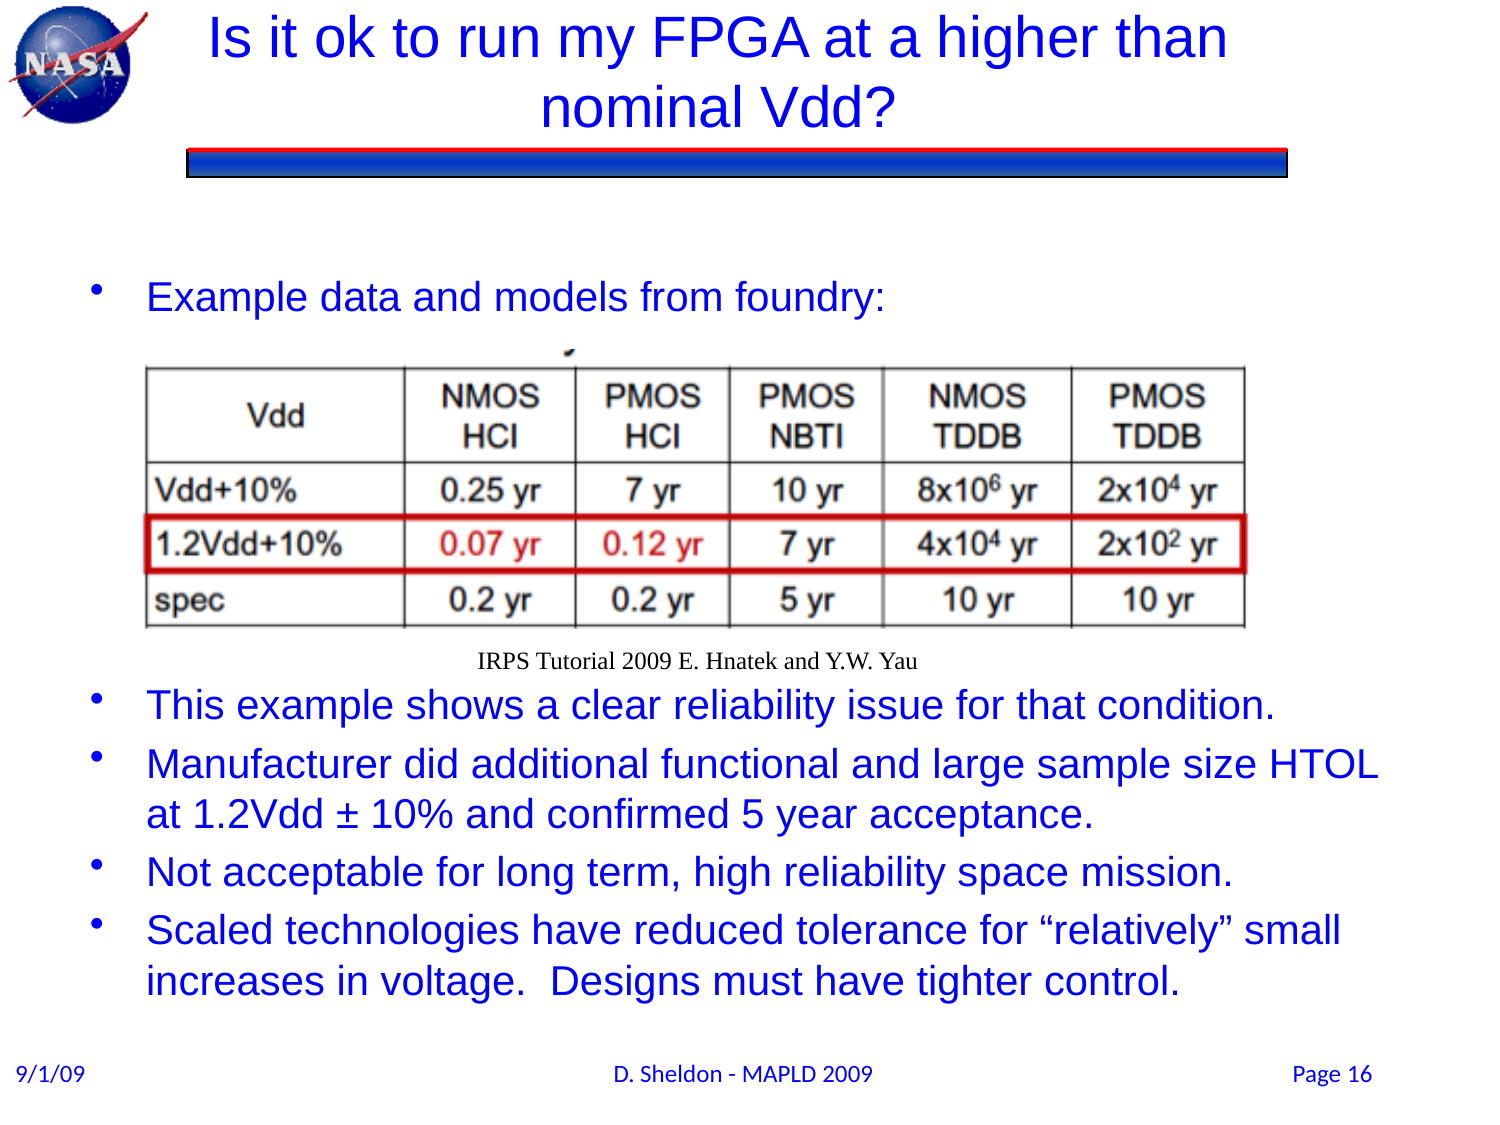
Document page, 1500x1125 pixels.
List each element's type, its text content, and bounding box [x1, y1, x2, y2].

list Example data and models from foundry: This example shows a clear reliability issue for that condition. Manufacturer did additional functional and large sample size HTOL at 1.2Vdd ± 10% and confirmed 5 year acceptance. Not acceptable for long term, high reliability space mission. Scaled technologies have reduced tolerance for “relatively” small increases in voltage. Designs must have tighter control. [75, 262, 1425, 1038]
picture [124, 349, 1267, 651]
picture [0, 0, 151, 133]
slide_number Page 17 [1074, 1050, 1388, 1088]
footer D. Sheldon - MAPLD 2009 [462, 1050, 1025, 1088]
text_box IRPS Tutorial 2009 E. Hnatek and Y.W. Yau [462, 660, 1075, 683]
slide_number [0, 1050, 313, 1088]
title Is it ok to run my FPGA at a higher than nominal Vdd? [112, 24, 1326, 113]
